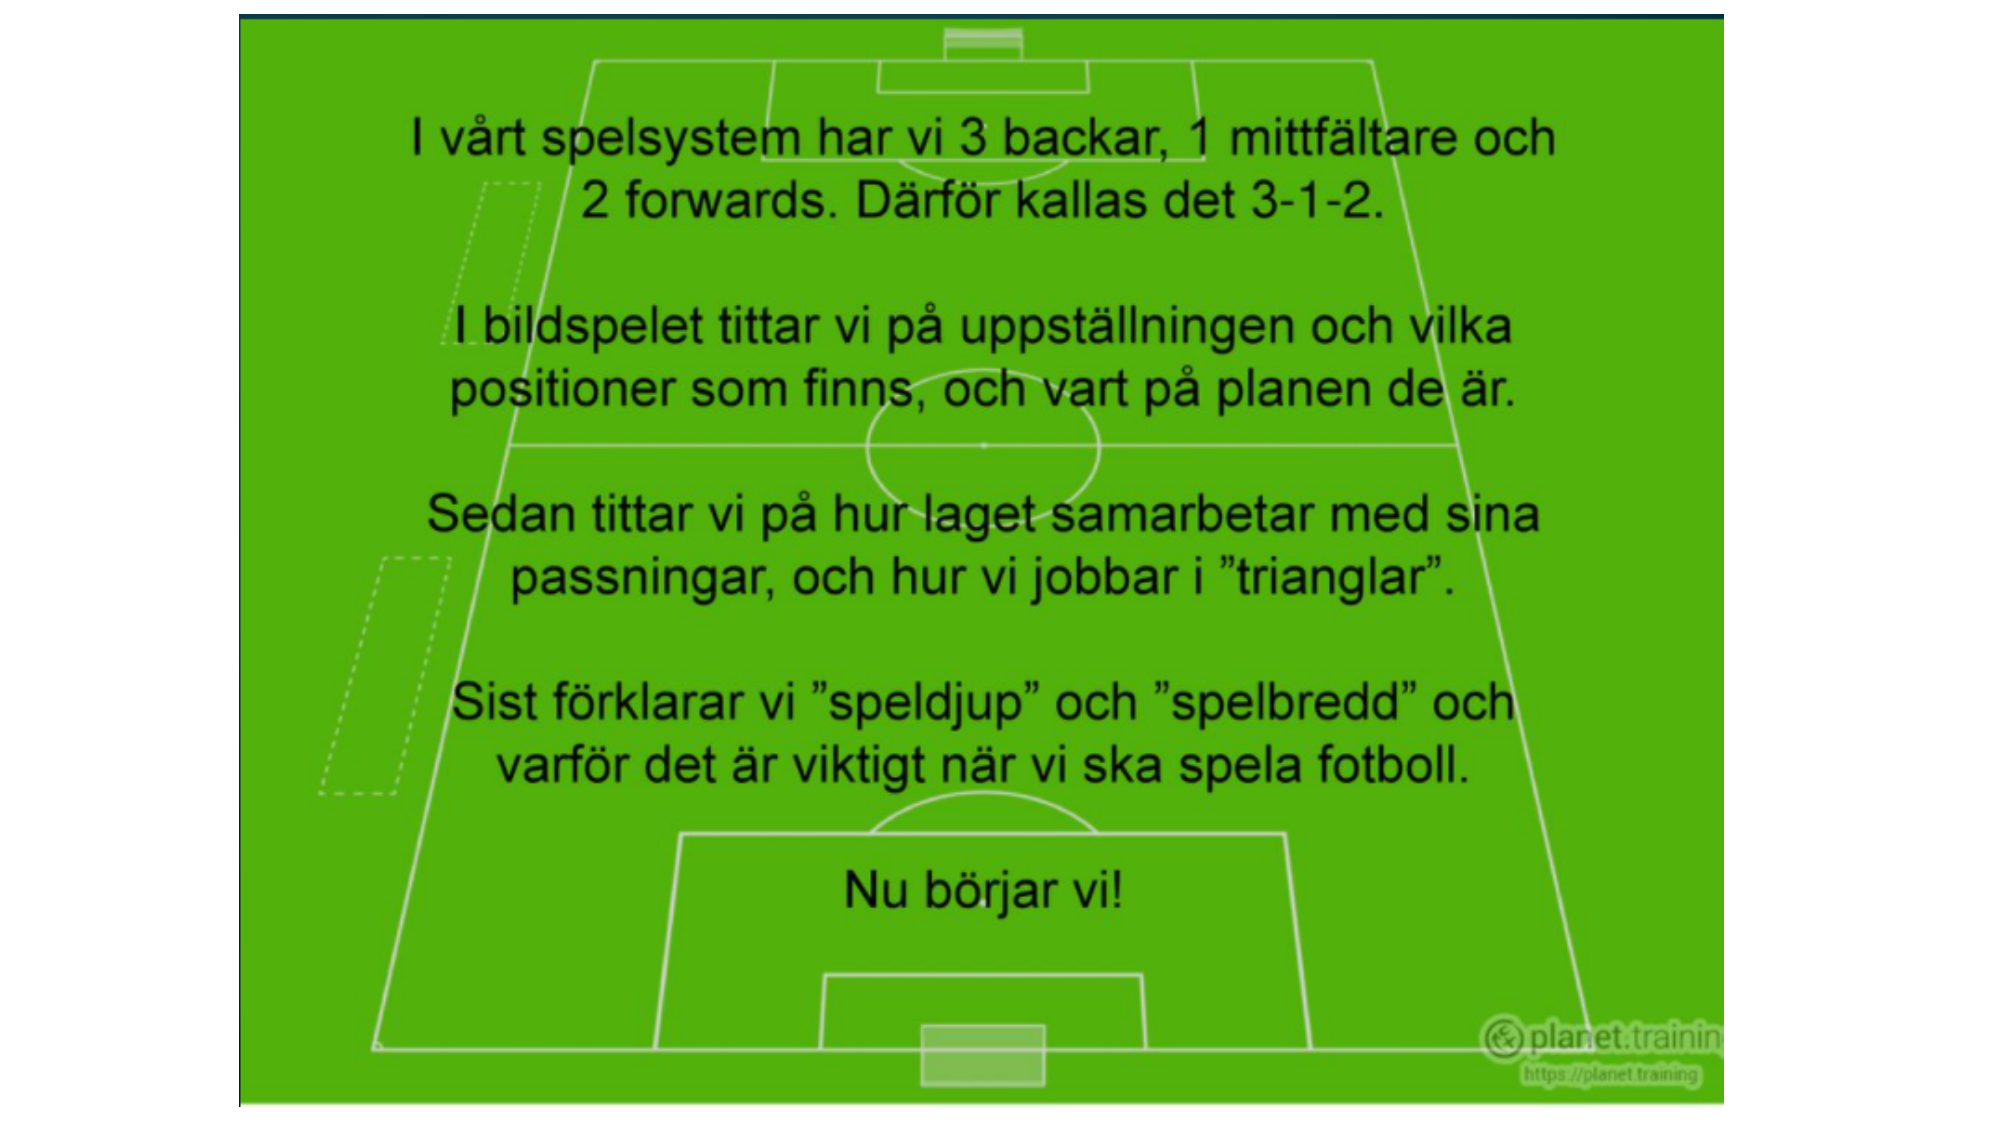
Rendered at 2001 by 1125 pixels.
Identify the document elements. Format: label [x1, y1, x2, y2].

picture [239, 14, 1724, 1107]
